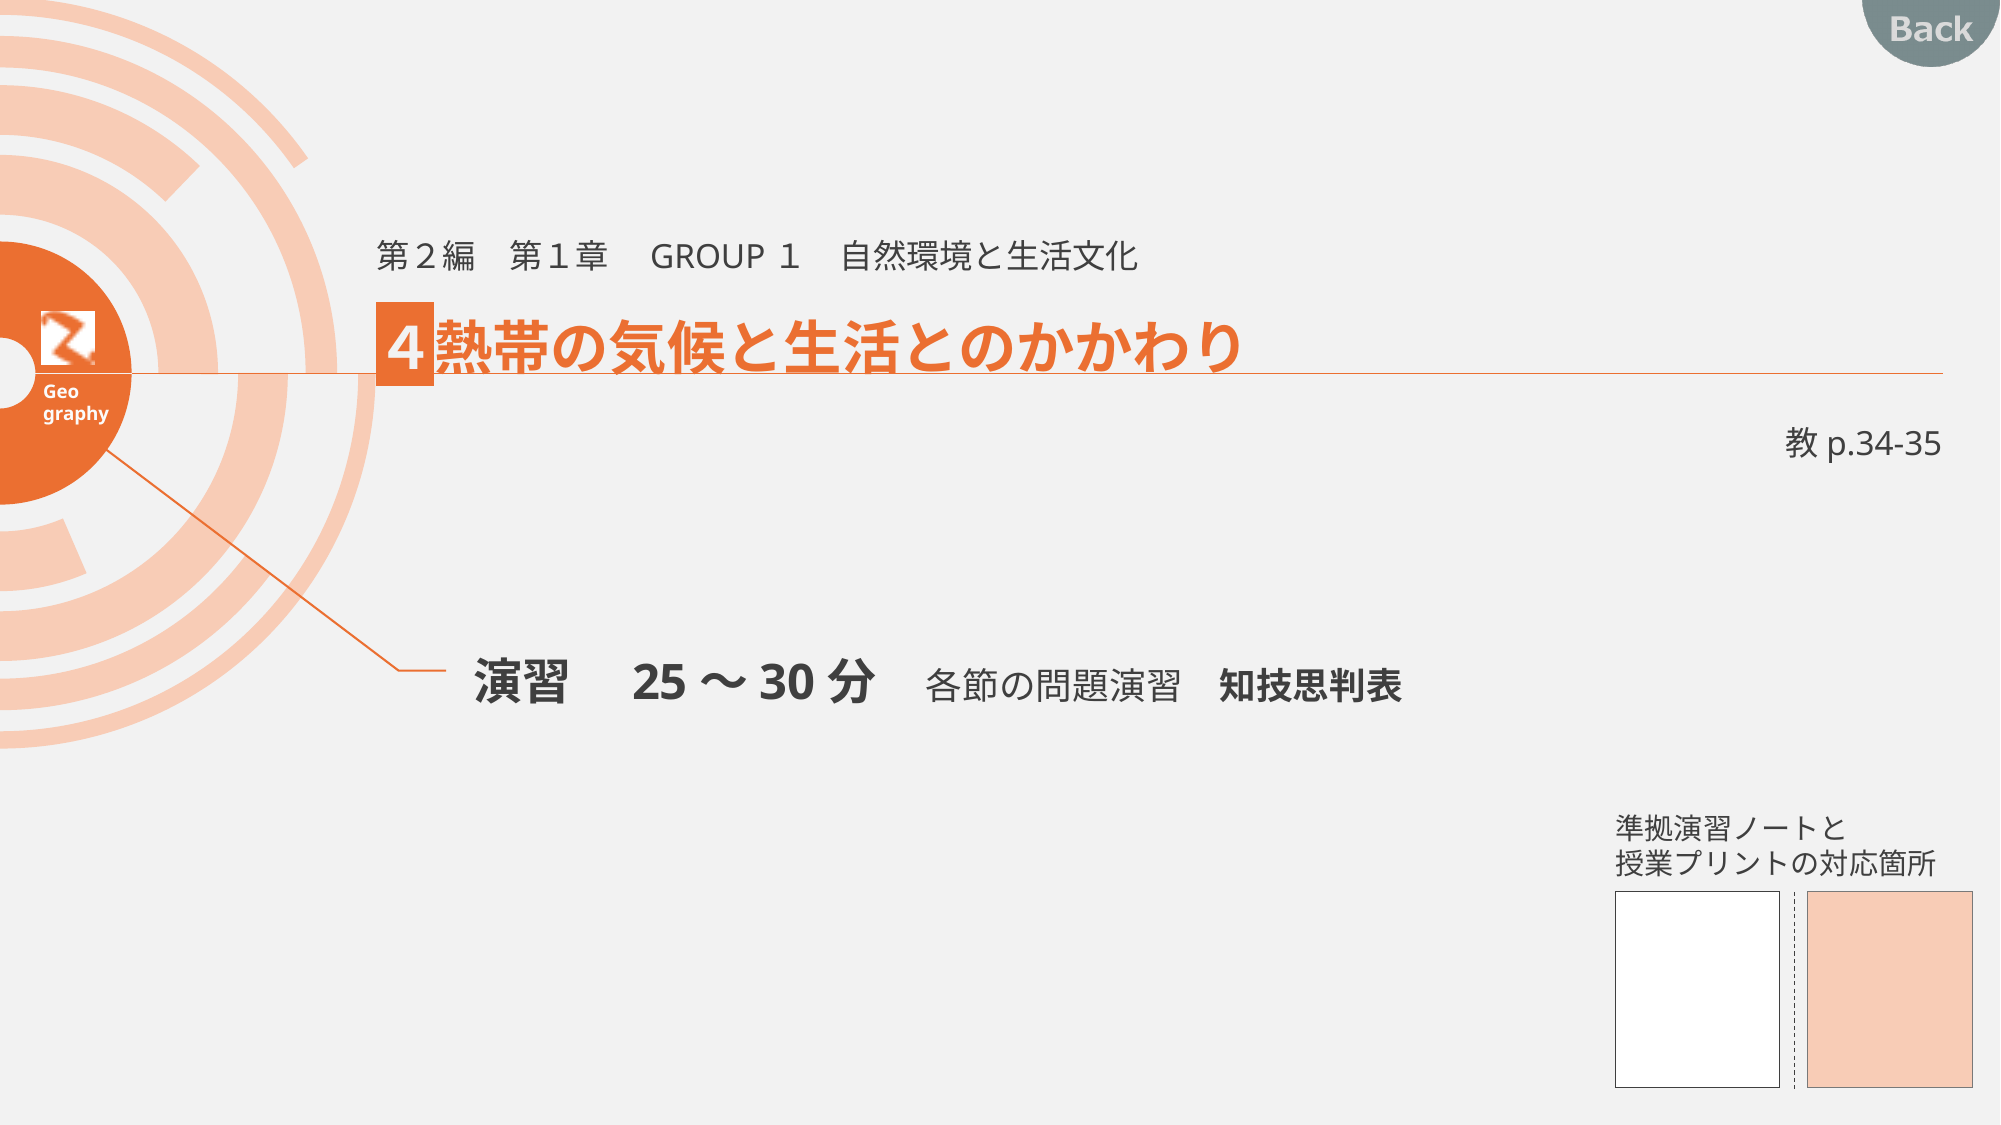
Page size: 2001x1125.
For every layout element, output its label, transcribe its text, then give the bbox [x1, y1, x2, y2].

list 第２編 第１章 GROUP１ 自然環境と生活文化 [376, 209, 1322, 280]
picture [1862, 0, 2000, 73]
list 教p.34-35 [1163, 404, 1943, 460]
title ４熱帯の気候と生活とのかかわり [376, 285, 1943, 373]
